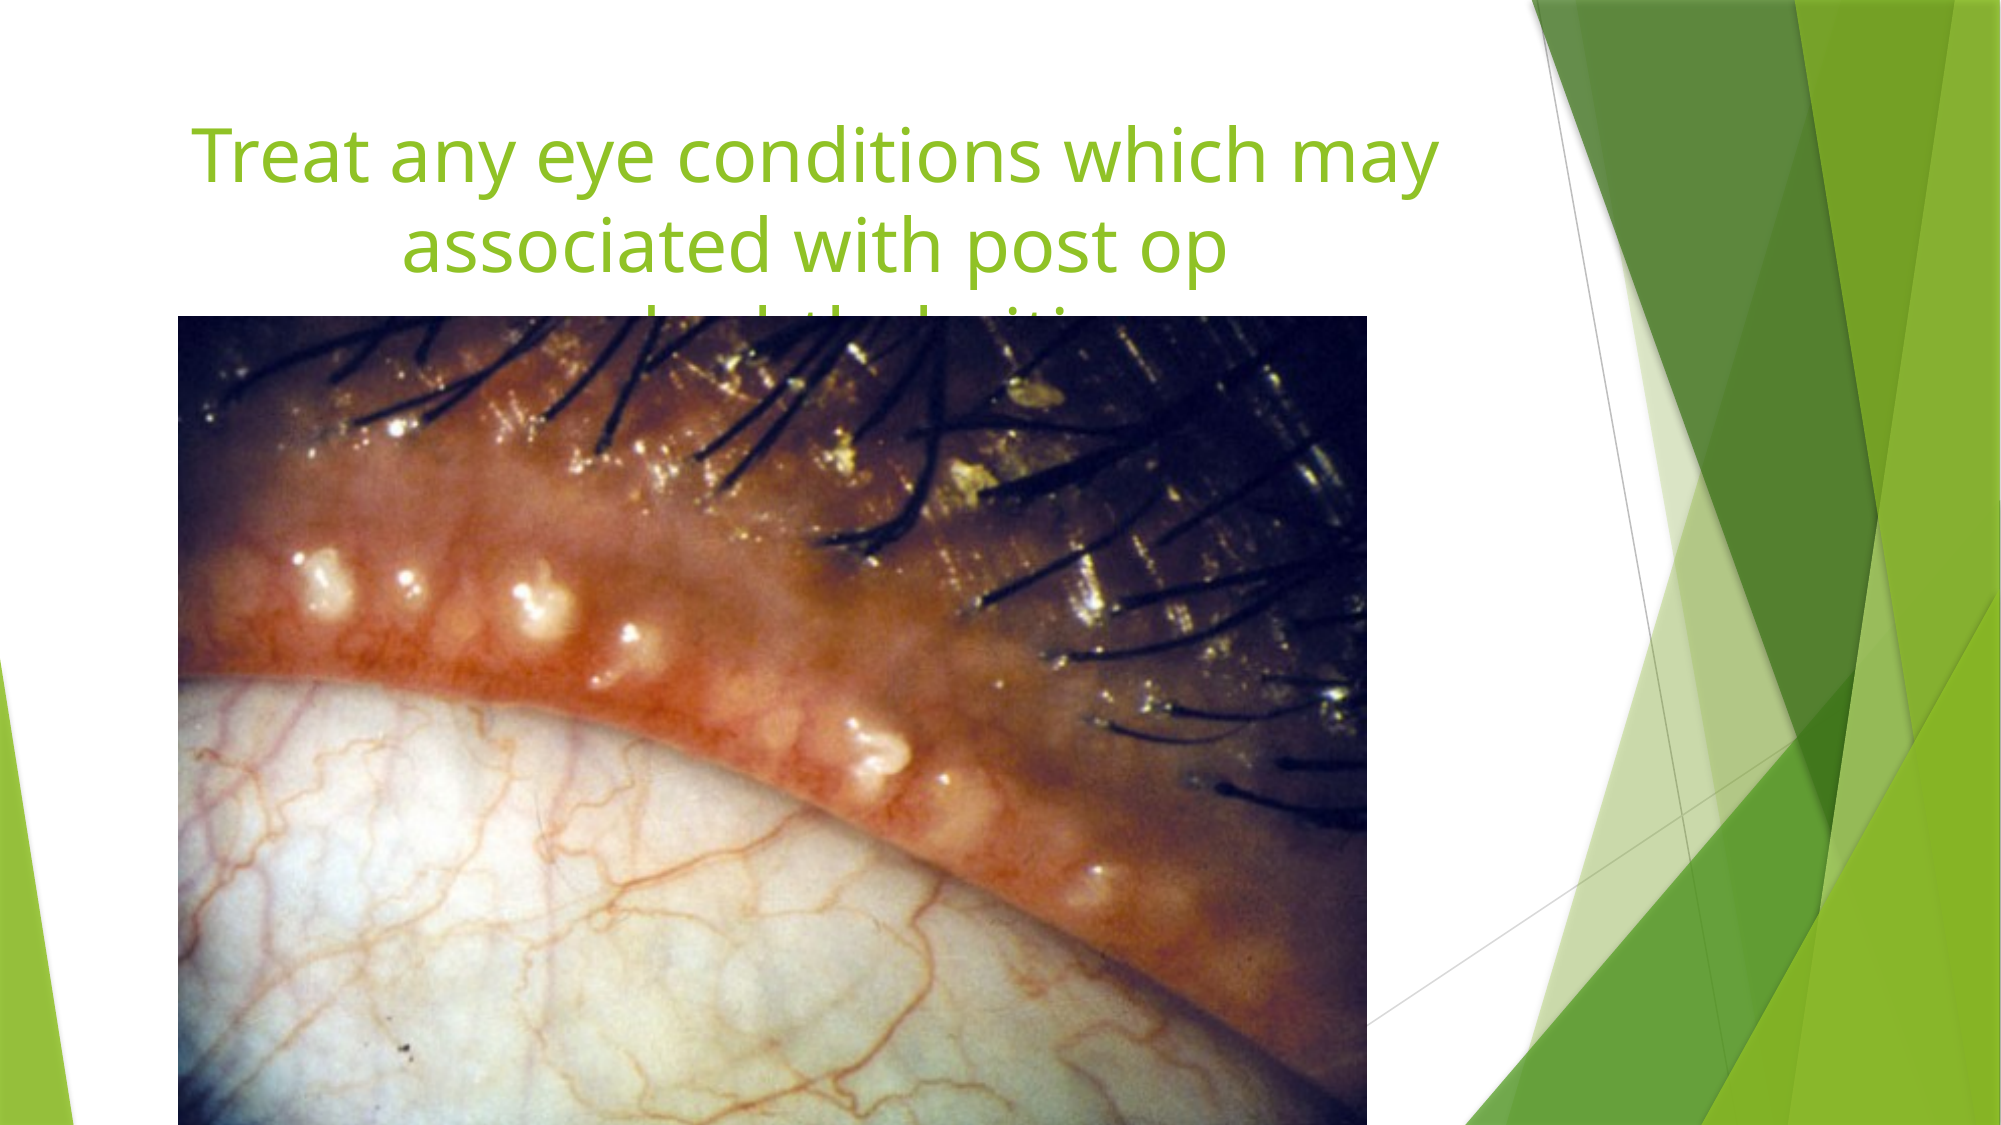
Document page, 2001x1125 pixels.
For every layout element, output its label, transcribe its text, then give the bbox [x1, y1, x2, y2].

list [178, 316, 1368, 1125]
title Treat any eye conditions which may associated with post op endophthalmitis [111, 99, 1522, 317]
